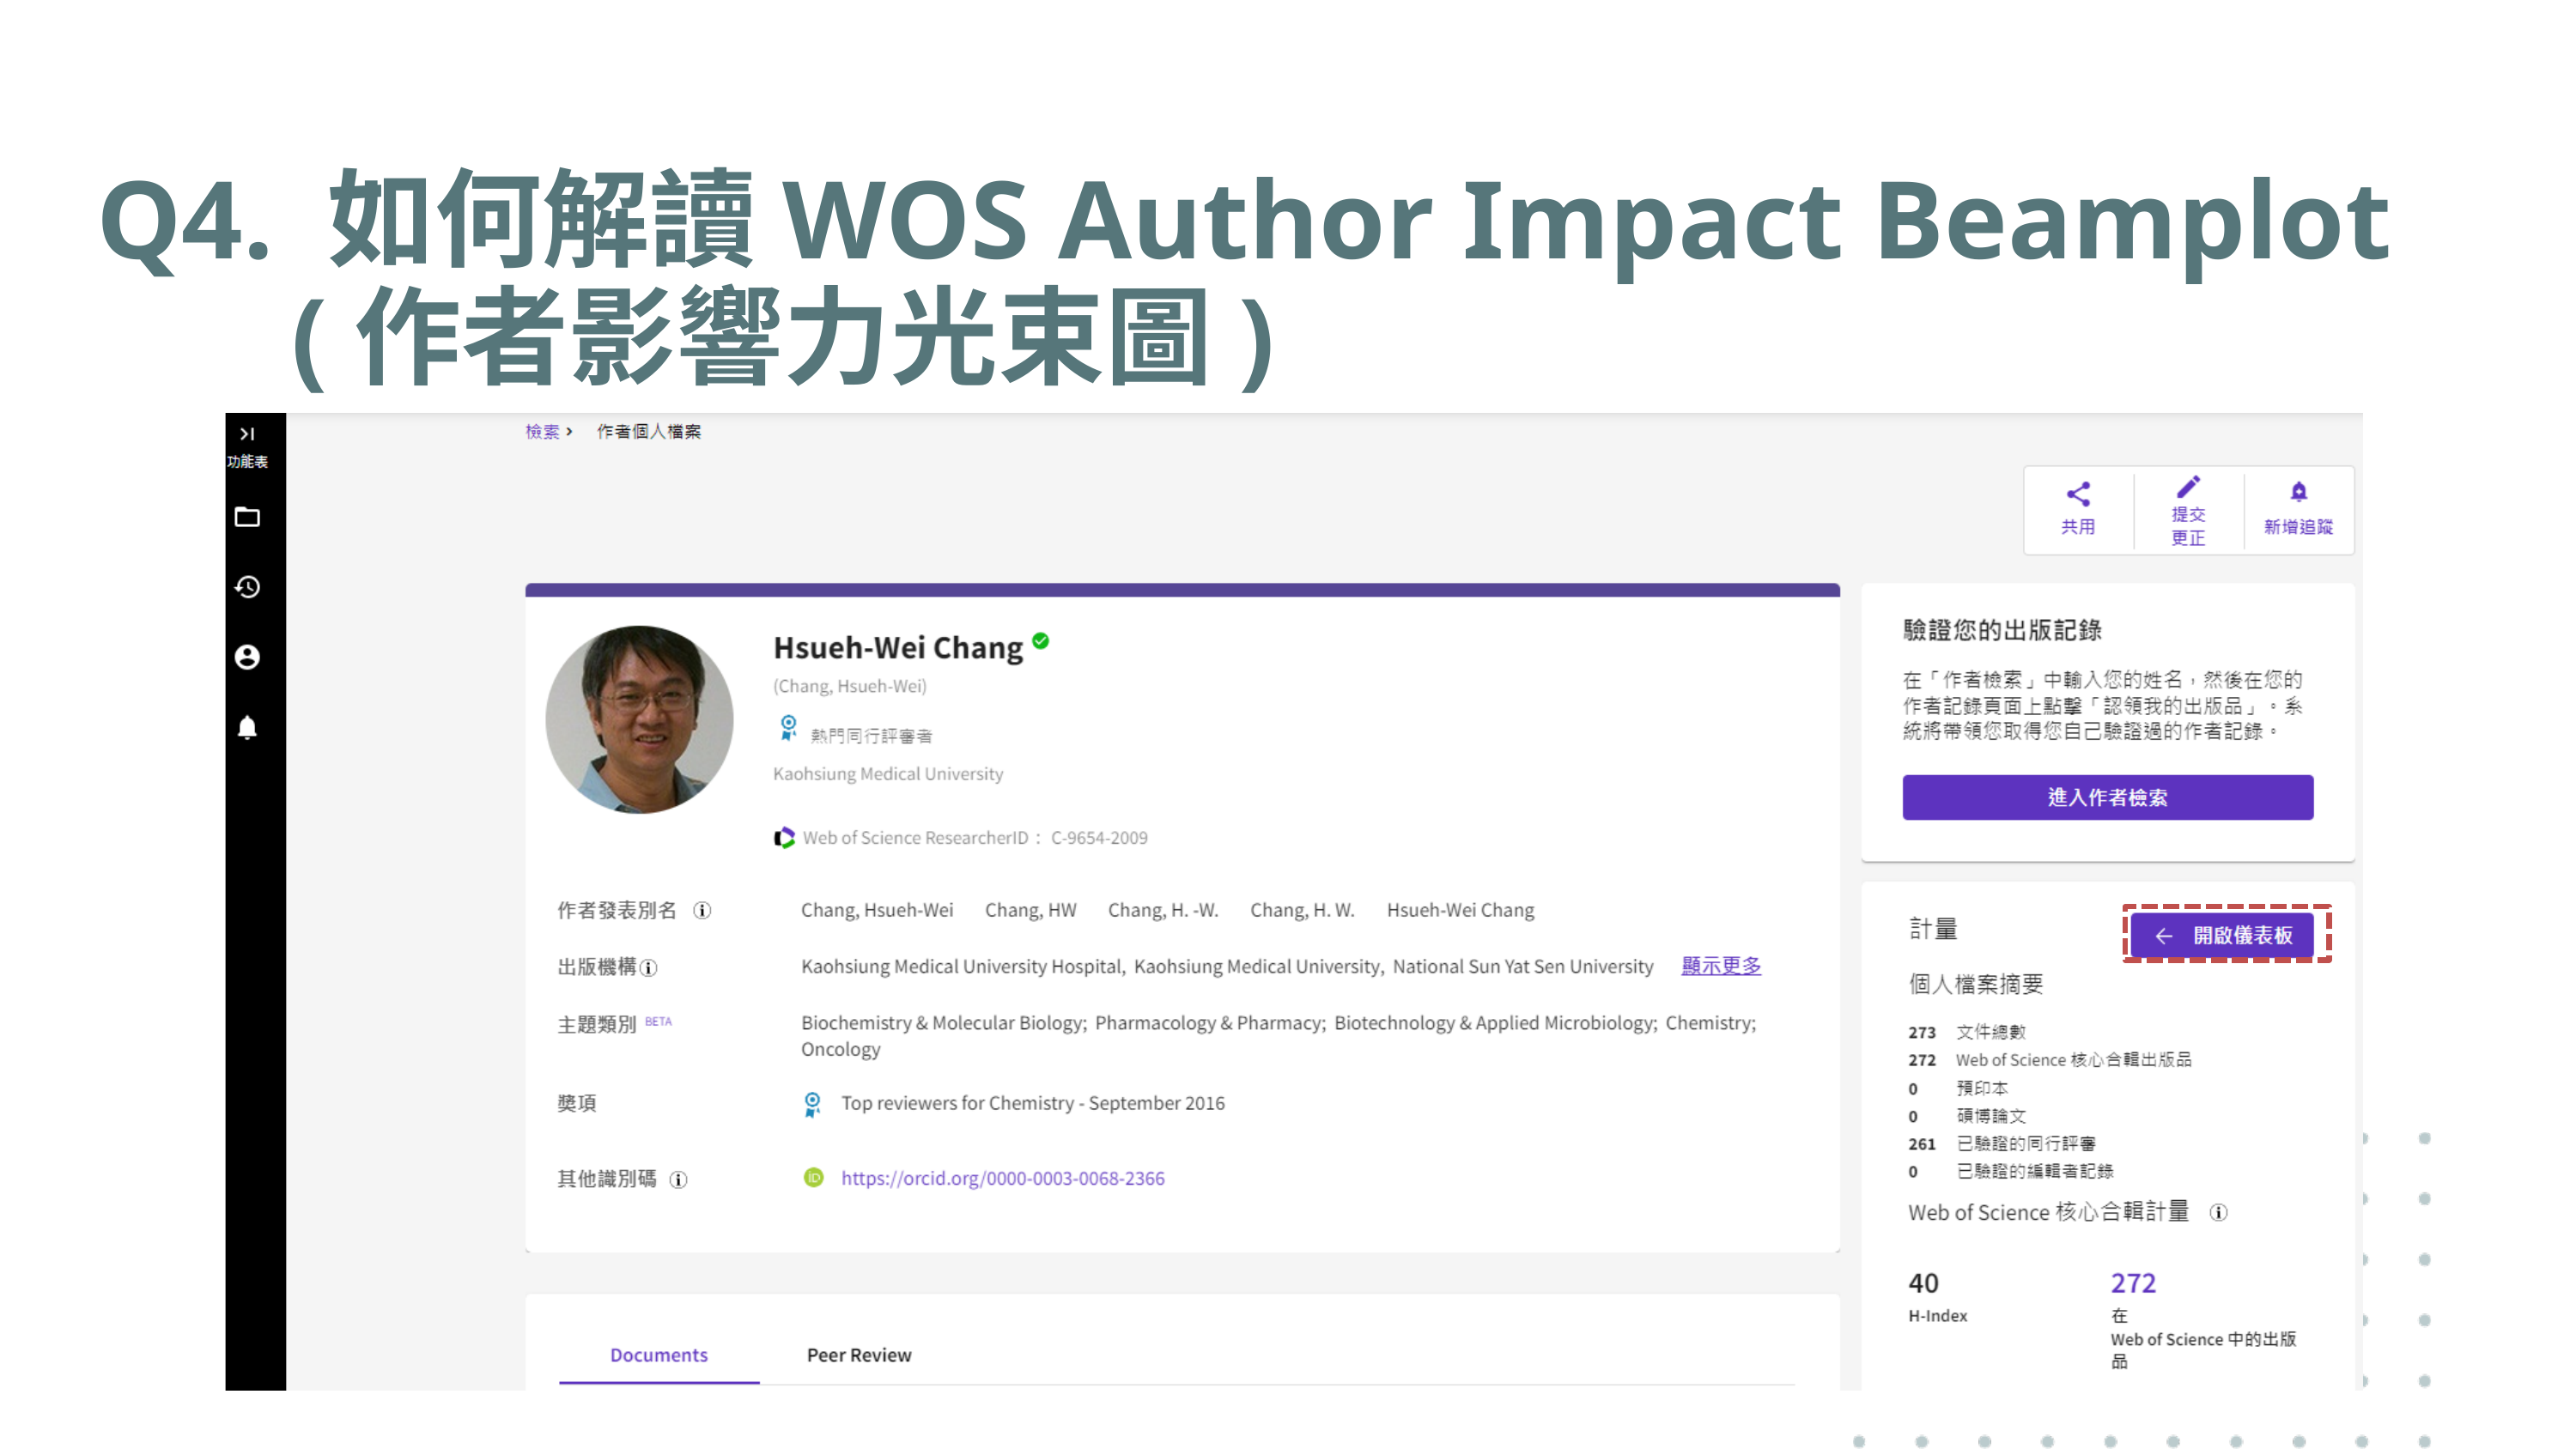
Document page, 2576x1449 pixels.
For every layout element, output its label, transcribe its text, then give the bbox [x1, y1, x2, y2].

picture [225, 412, 2364, 1391]
text_box [1853, 1132, 2432, 1449]
text_box Q4. 如何解讀WOS Author Impact Beamplot (作者影響力光束圖) [96, 161, 2523, 398]
